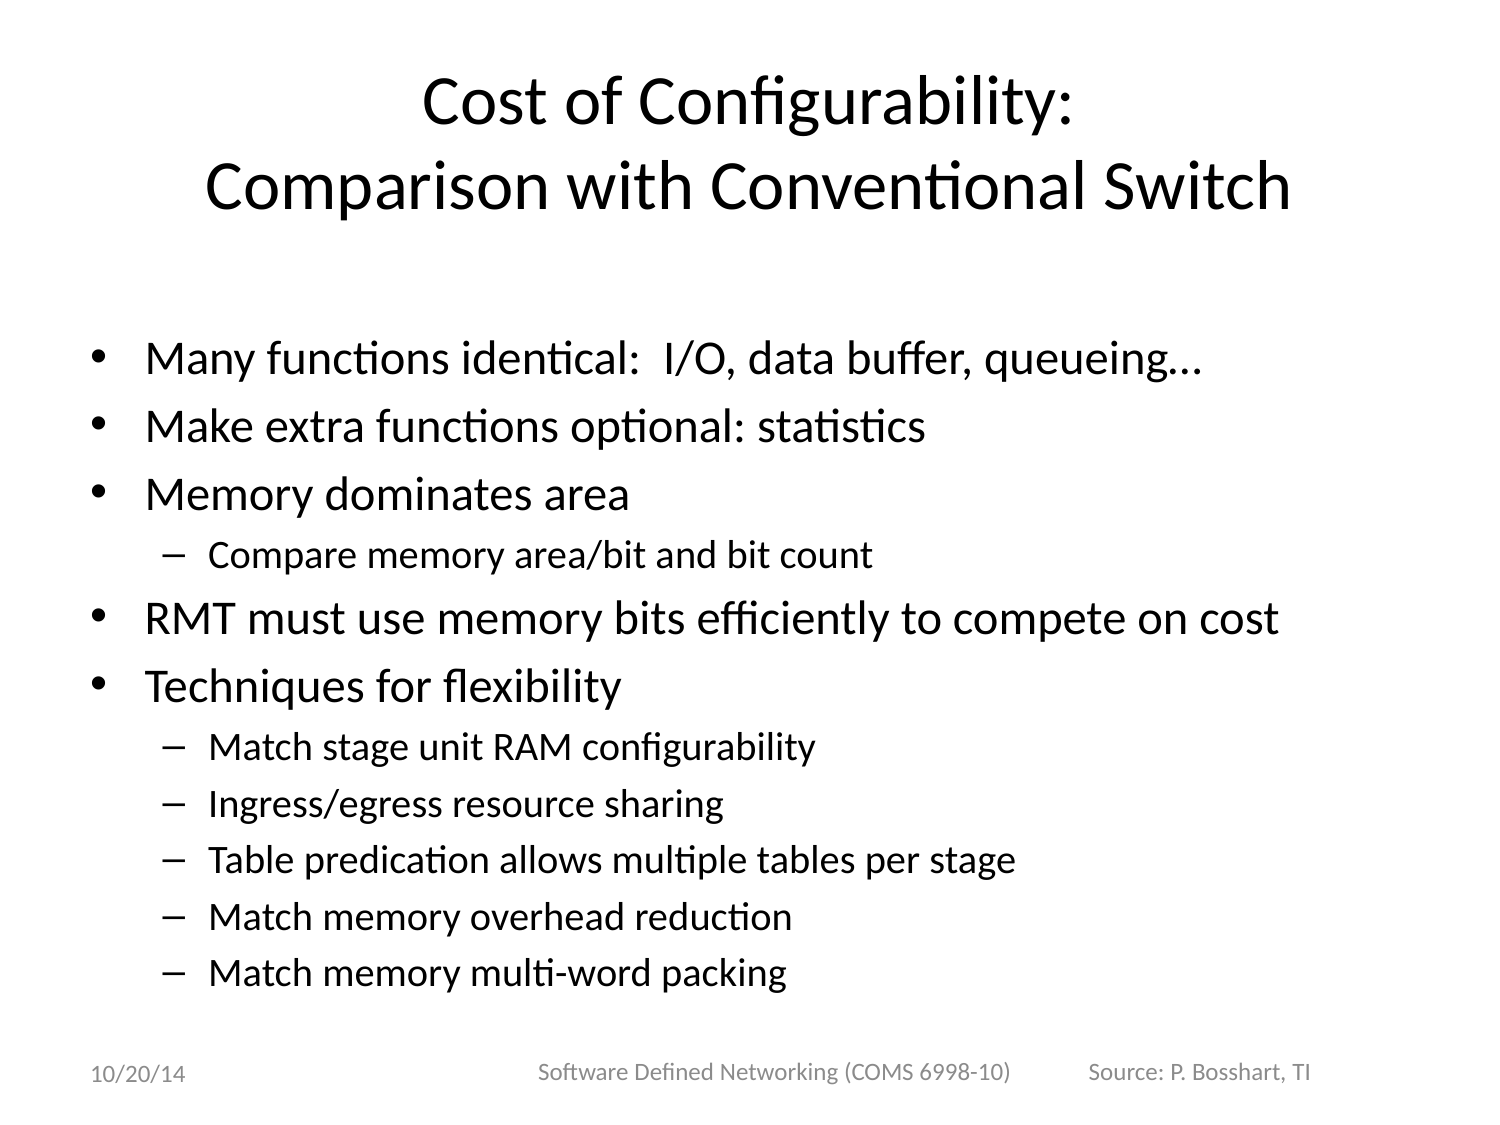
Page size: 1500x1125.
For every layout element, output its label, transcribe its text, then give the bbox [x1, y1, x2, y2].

title Cost of Configurability: Comparison with Conventional Switch [75, 45, 1425, 233]
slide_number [75, 1042, 425, 1103]
text_box Source: P. Bosshart, TI [937, 1037, 1463, 1103]
list Many functions identical: I/O, data buffer, queueing… Make extra functions optional: statistics Memory dominates area Compare memory area/bit and bit count RMT must use memory bits efficiently to compete on cost Techniques for flexibility Match stage unit RAM configurability Ingress/egress resource sharing Table predication allows multiple tables per stage Match memory overhead reduction Match memory multi-word packing [75, 318, 1425, 1005]
footer Software Defined Networking (COMS 6998-10) [512, 1037, 937, 1103]
